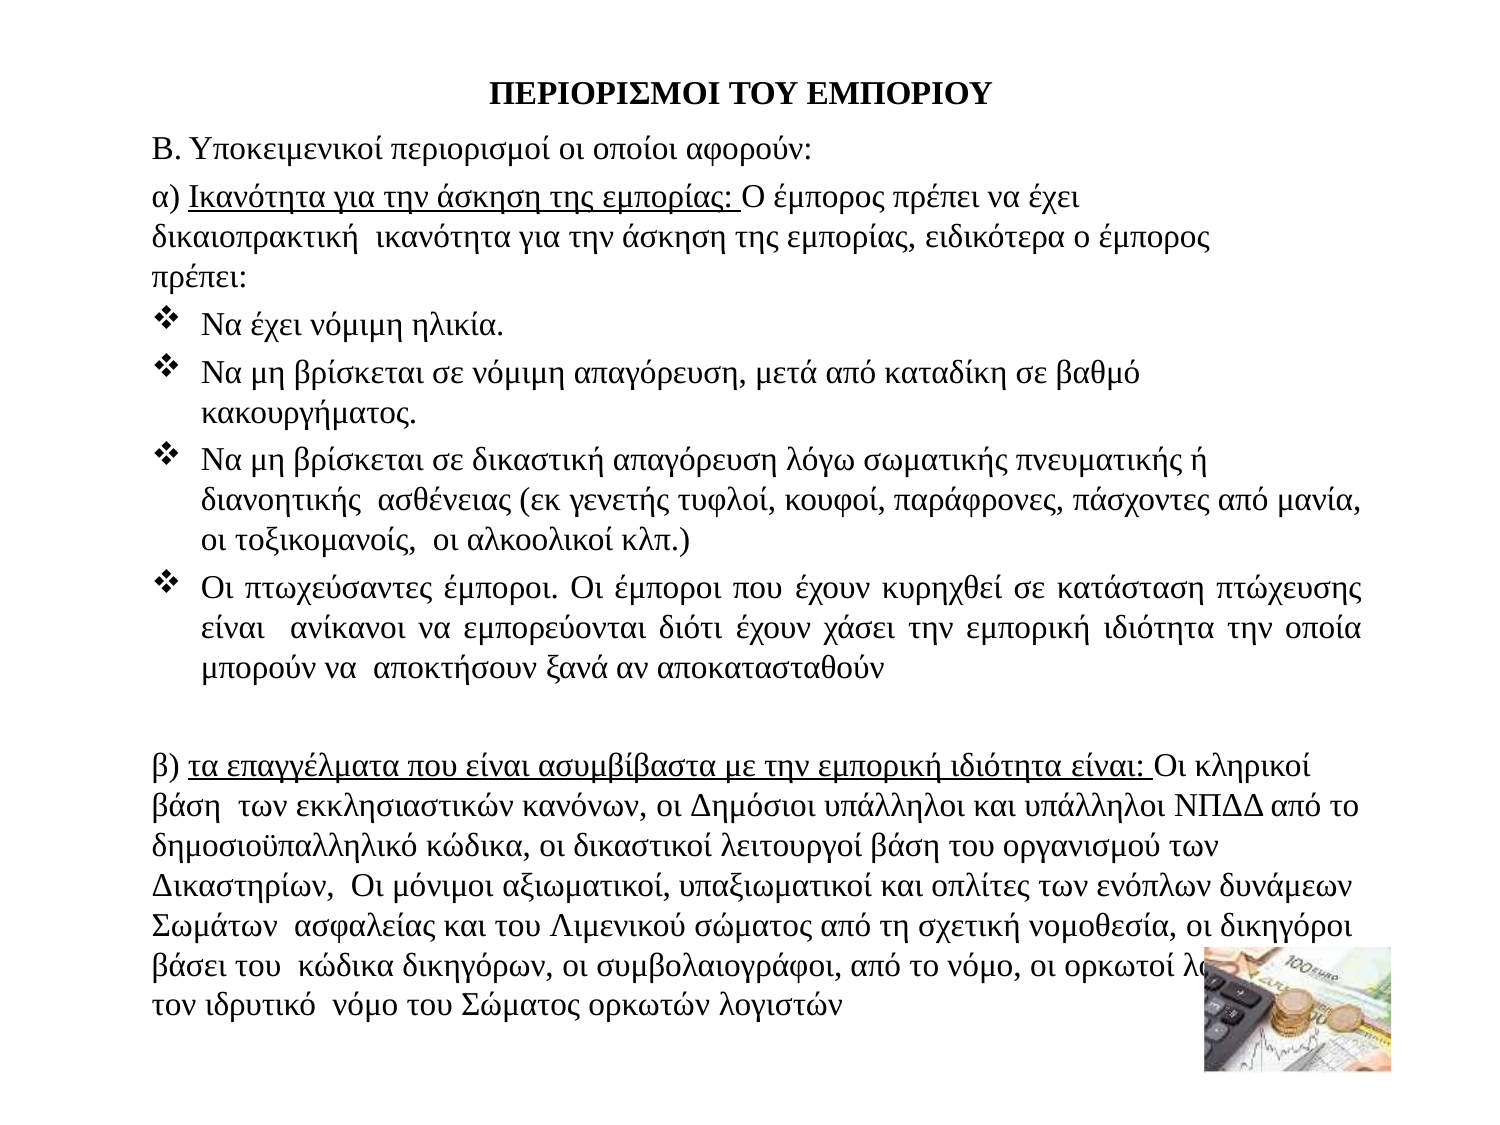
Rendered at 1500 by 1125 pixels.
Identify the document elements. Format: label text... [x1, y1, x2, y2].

text_box [1203, 947, 1392, 1073]
text_box ΠΕΡΙΟΡΙΣΜΟΙ ΤΟΥ ΕΜΠΟΡΙΟΥ B. Yποκειμενικοί περιορισμοί οι οποίοι αφορούν: α) Iκανότητα για την άσκηση της εμπορίας: O έμπορος πρέπει να έχει δικαιοπρακτική ικανότητα για την άσκηση της εμπορίας, ειδικότερα ο έμπορος πρέπει: Nα έχει νόμιμη ηλικία. Nα μη βρίσκεται σε νόμιμη απαγόρευση, μετά από καταδίκη σε βαθμό κακουργήματος. Nα μη βρίσκεται σε δικαστική απαγόρευση λόγω σωματικής πνευματικής ή διανοητικής ασθένειας (εκ γενετής τυφλοί, κουφοί, παράφρονες, πάσχοντες από μανία, οι τοξικομανοίς, οι αλκοολικοί κλπ.) Oι πτωχεύσαντες έμποροι. Oι έμποροι που έχουν κυρηχθεί σε κατάσταση πτώχευσης είναι ανίκανοι να εμπορεύονται διότι έχουν χάσει την εμπορική ιδιότητα την οποία μπορούν να αποκτήσουν ξανά αν αποκατασταθούν β) τα επαγγέλματα που είναι ασυμβίβαστα με την εμπορική ιδιότητα είναι: Οι κληρικοί βάση των εκκλησιαστικών κανόνων, οι Δημόσιοι υπάλληλοι και υπάλληλοι NΠΔΔ από το δημοσιοϋπαλληλικό κώδικα, οι δικαστικοί λειτουργοί βάση του οργανισμού των Δικαστηρίων, Οι μόνιμοι αξιωματικοί, υπαξιωματικοί και οπλίτες των ενόπλων δυνάμεων Σωμάτων ασφαλείας και του Λιμενικού σώματος από τη σχετική νομοθεσία, οι δικηγόροι βάσει του κώδικα δικηγόρων, οι συμβολαιογράφοι, από το νόμο, οι ορκωτοί λογιστές, από τον ιδρυτικό νόμο του Σώματος ορκωτών λογιστών [149, 54, 1372, 1023]
